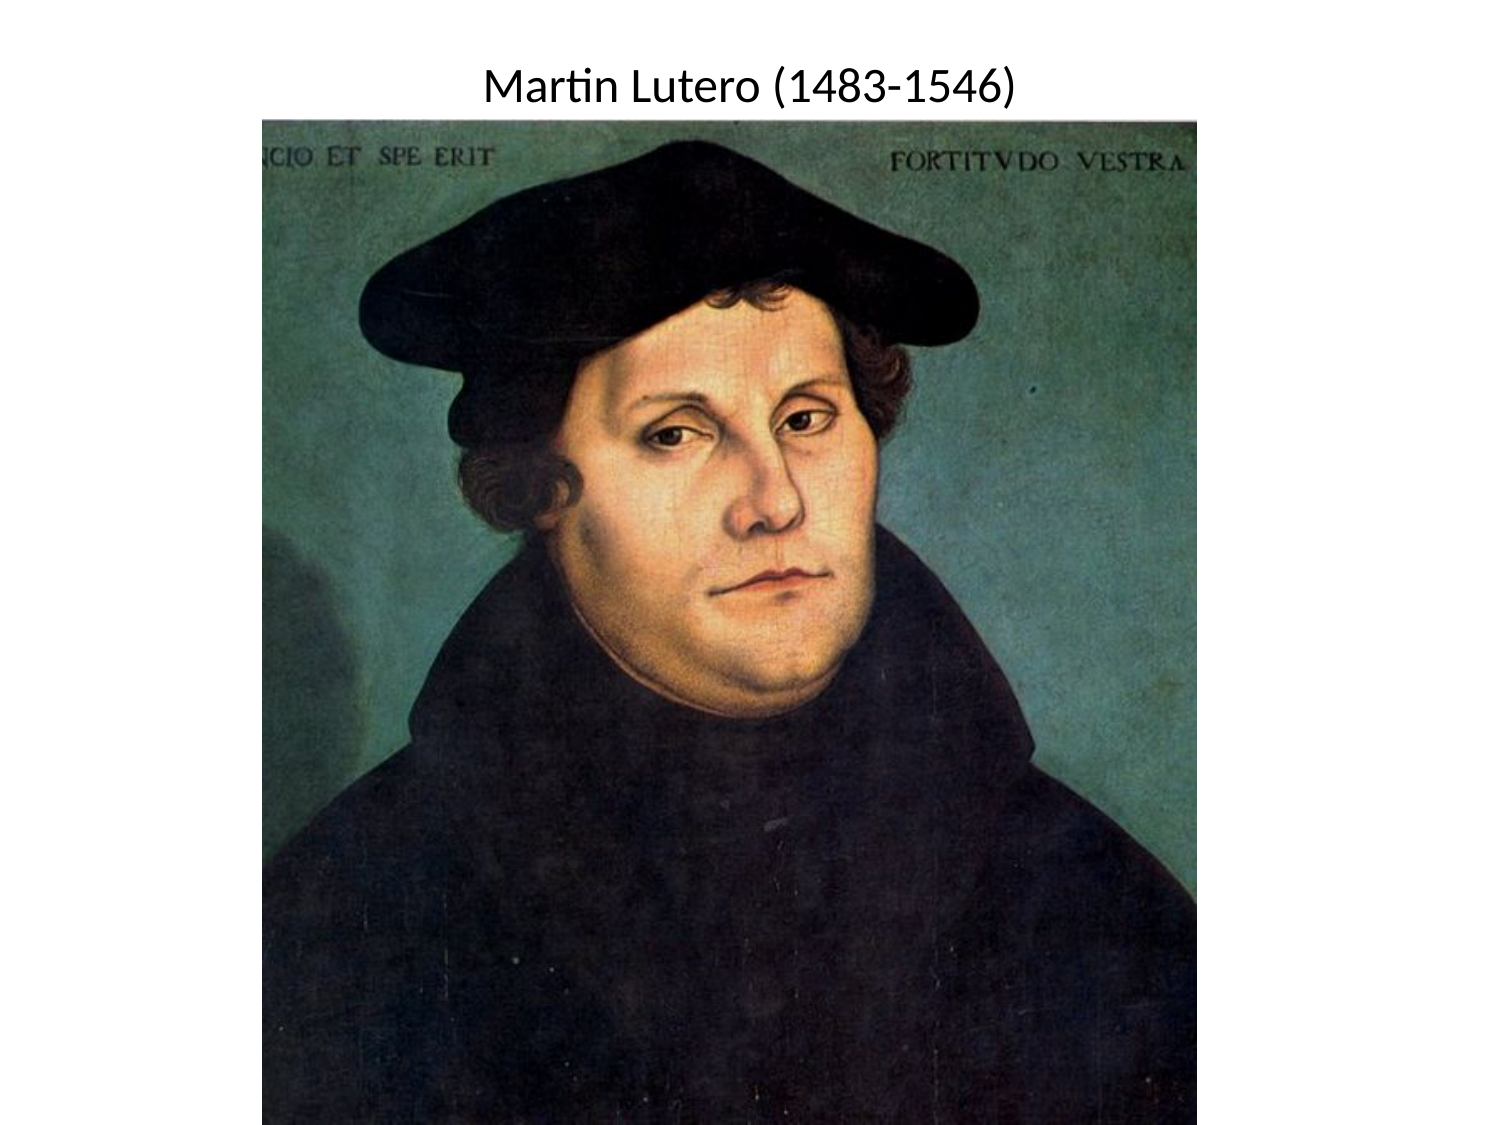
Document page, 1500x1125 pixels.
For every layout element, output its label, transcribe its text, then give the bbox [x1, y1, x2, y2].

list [0, 119, 1500, 1125]
title Martin Lutero (1483-1546) [75, 45, 1425, 118]
